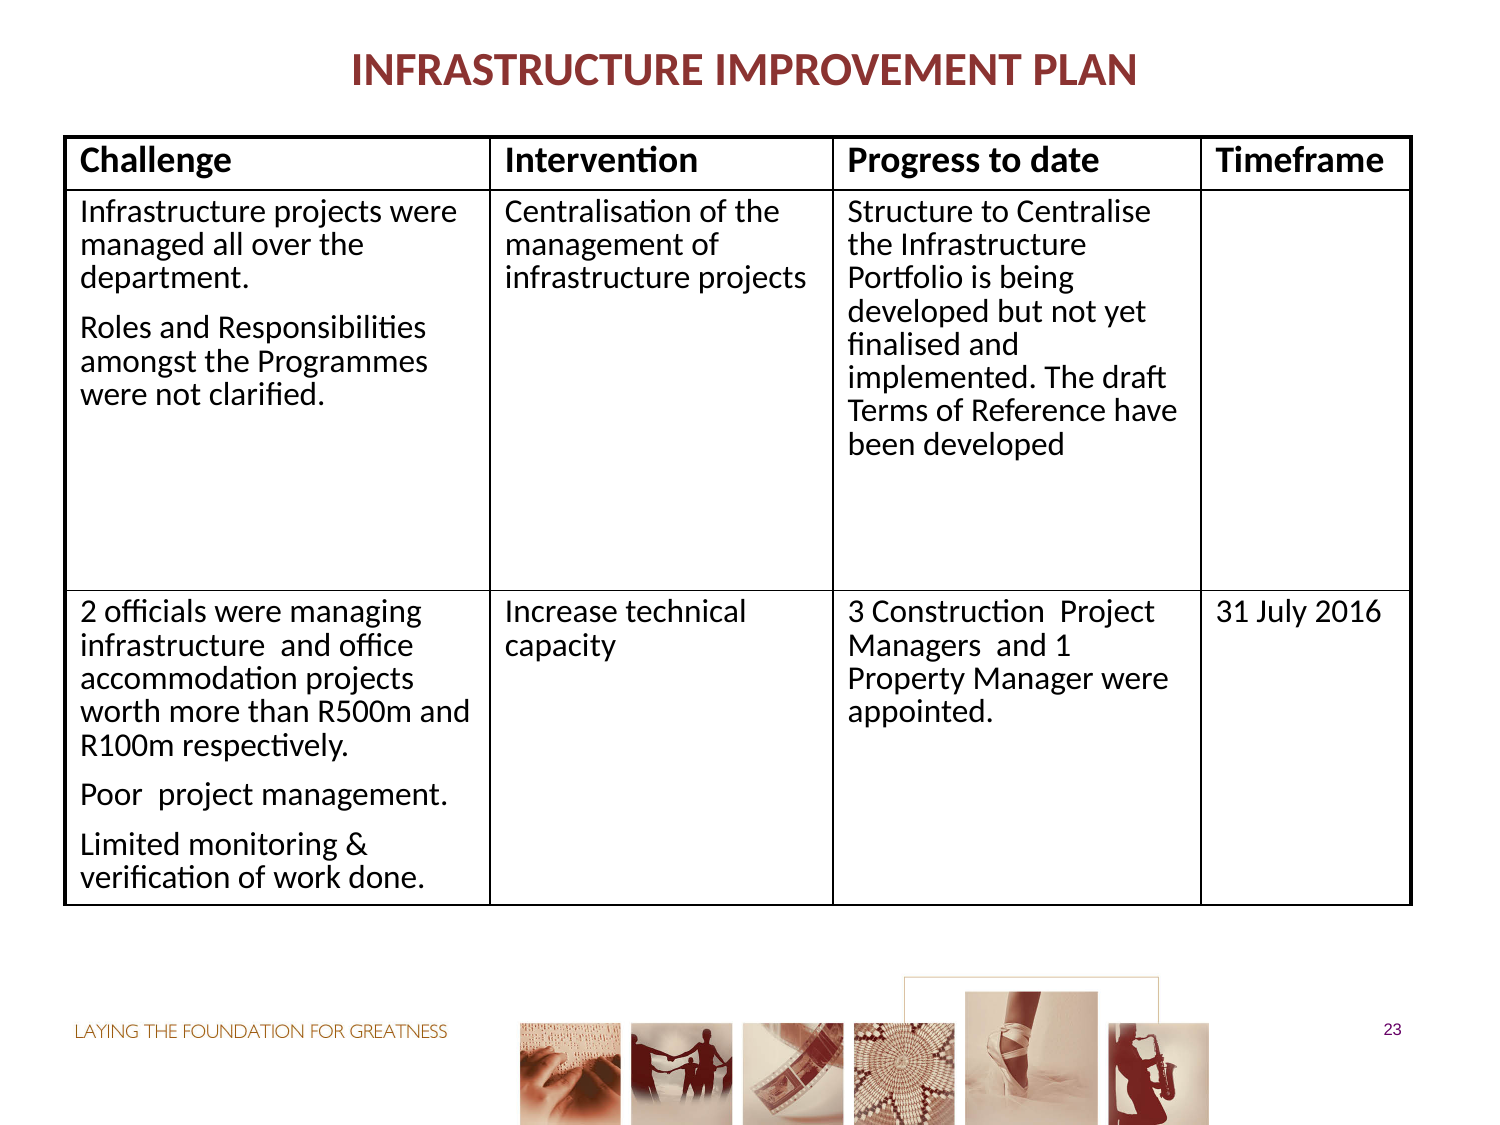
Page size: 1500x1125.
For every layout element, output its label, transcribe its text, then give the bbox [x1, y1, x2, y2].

table_cell Infrastructure projects were managed all over the department. Roles and Responsibilities amongst the Programmes were not clarified. [67, 191, 489, 590]
table_header Challenge [67, 139, 489, 189]
slide_number 23 [1316, 1011, 1417, 1072]
table_header Progress to date [834, 139, 1200, 189]
title INFRASTRUCTURE IMPROVEMENT PLAN [17, 30, 1483, 138]
table_cell Centralisation of the management of infrastructure projects [491, 191, 832, 590]
table_cell 2 officials were managing infrastructure and office accommodation projects worth more than R500m and R100m respectively. Poor project management. Limited monitoring & verification of work done. [67, 591, 489, 904]
table_header Intervention [491, 139, 832, 189]
picture [12, 941, 1253, 1125]
table_cell 3 Construction Project Managers and 1 Property Manager were appointed. [834, 591, 1200, 904]
table_header Timeframe [1202, 139, 1409, 189]
table_cell Structure to Centralise the Infrastructure Portfolio is being developed but not yet finalised and implemented. The draft Terms of Reference have been developed [834, 191, 1200, 590]
table_cell [1202, 191, 1409, 590]
table_cell Increase technical capacity [491, 591, 832, 904]
list [88, 172, 1424, 1059]
table_cell 31 July 2016 [1202, 591, 1409, 904]
